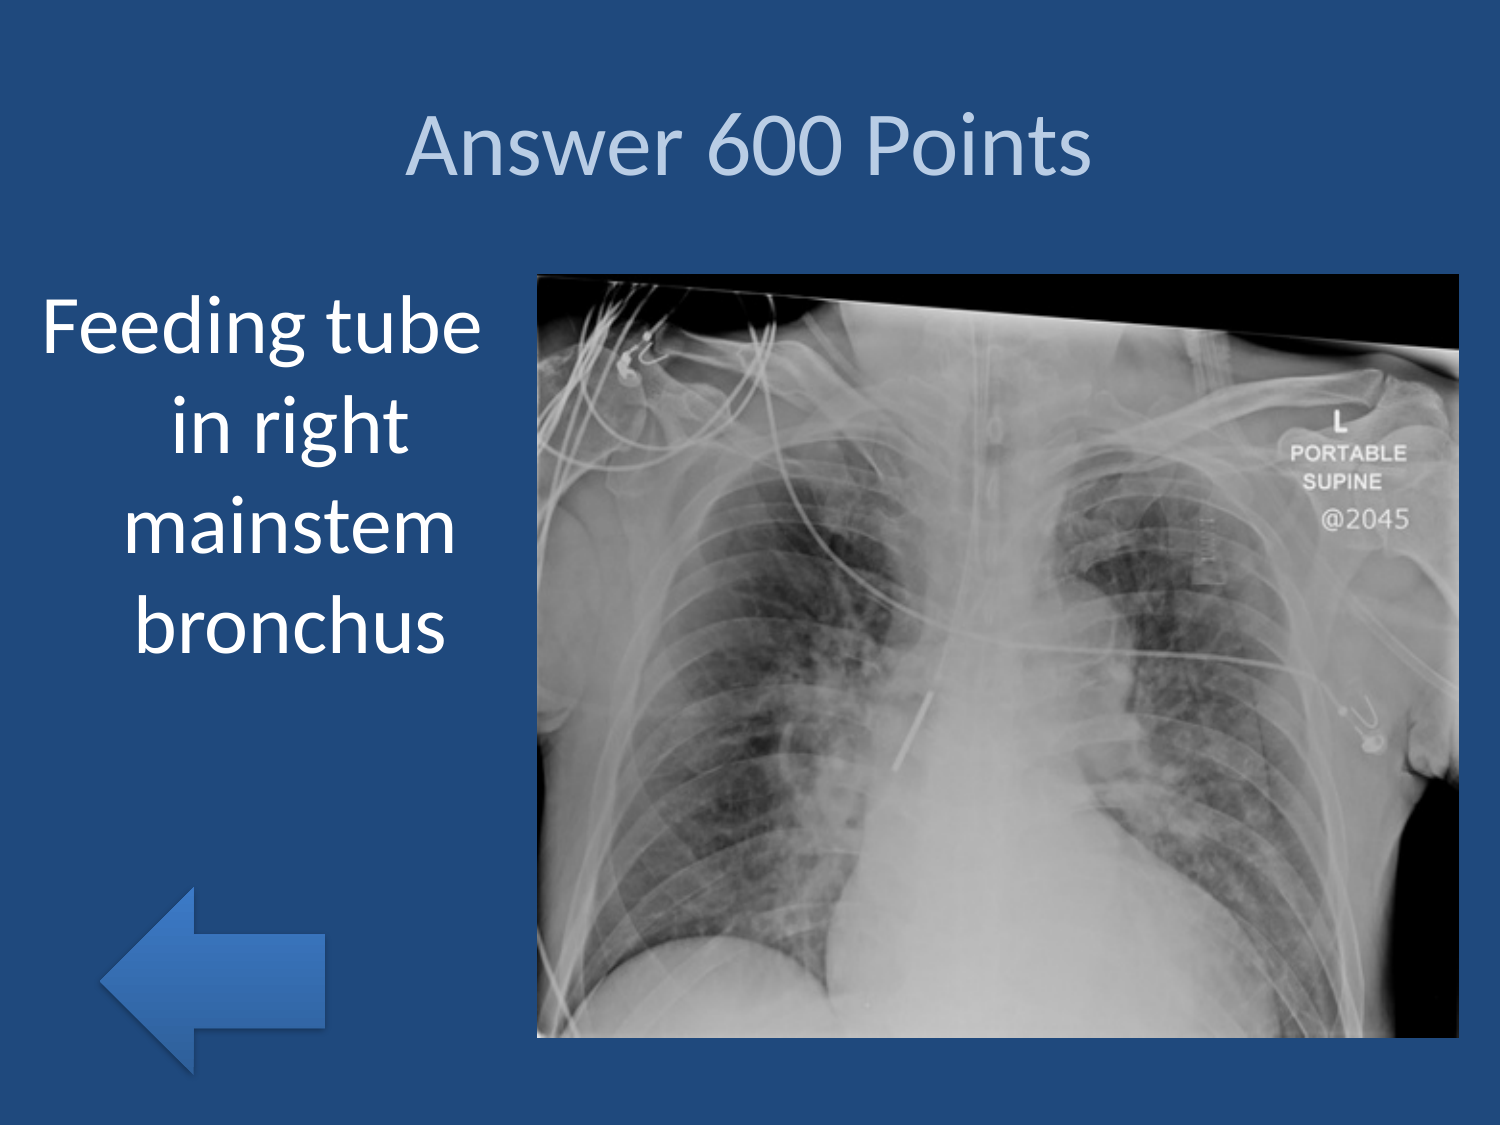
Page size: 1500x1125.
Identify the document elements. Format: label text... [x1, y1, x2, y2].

list Feeding tube in right mainstem bronchus [0, 262, 525, 1005]
picture [537, 274, 1459, 1038]
title Answer 600 Points [75, 45, 1425, 233]
text_box [99, 887, 325, 1075]
